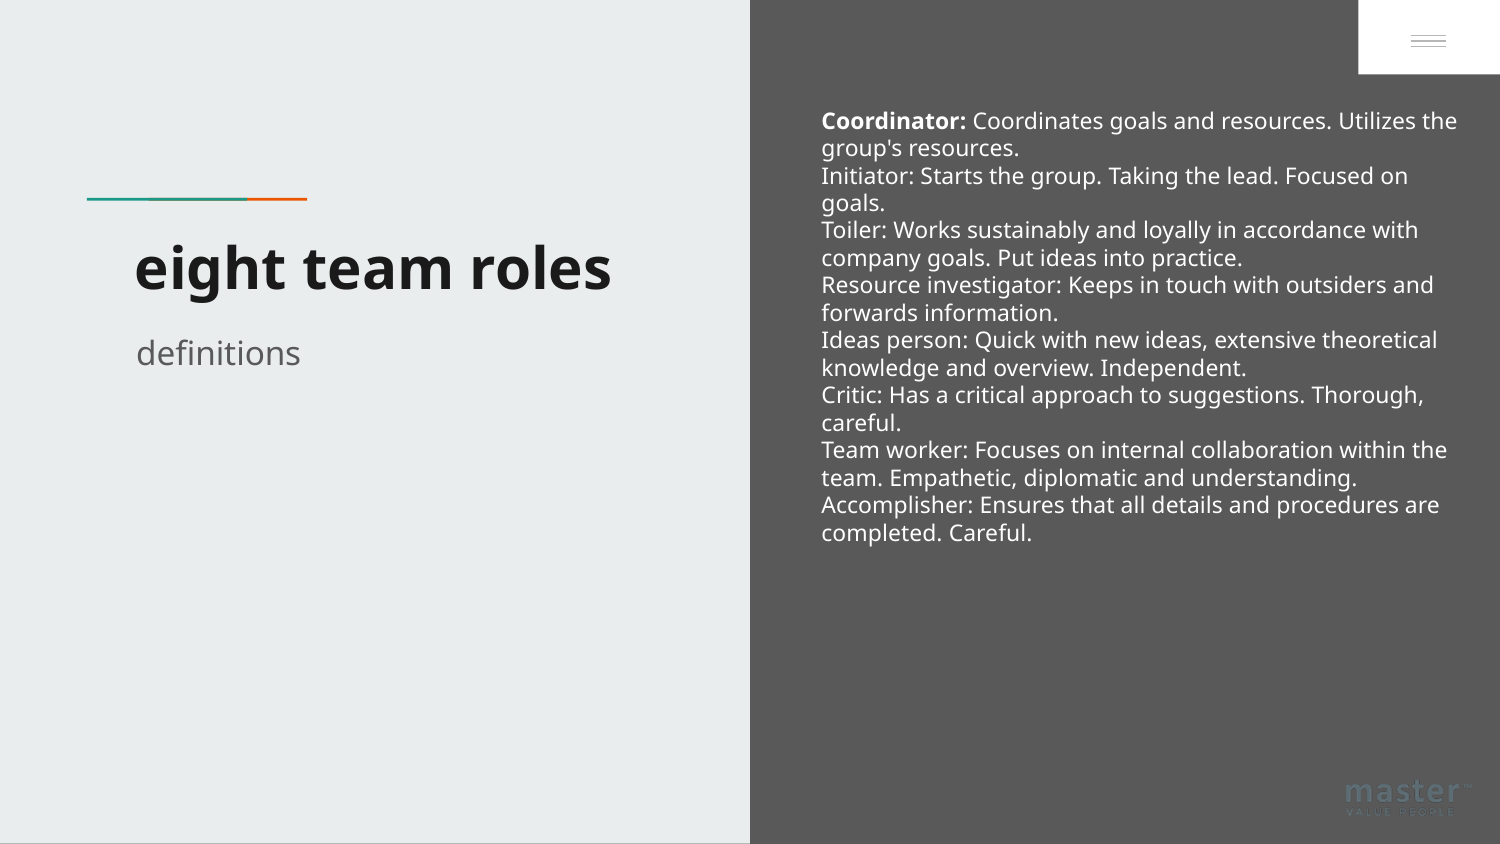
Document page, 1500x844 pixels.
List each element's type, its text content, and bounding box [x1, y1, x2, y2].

text_box Coordinator: Coordinates goals and resources. Utilizes the group's resources. Initiator: Starts the group. Taking the lead. Focused on goals. Toiler: Works sustainably and loyally in accordance with company goals. Put ideas into practice. Resource investigator: Keeps in touch with outsiders and forwards information. Ideas person: Quick with new ideas, extensive theoretical knowledge and overview. Independent. Critic: Has a critical approach to suggestions. Thorough, careful. Team worker: Focuses on internal collaboration within the team. Empathetic, diplomatic and understanding. Accomplisher: Ensures that all details and procedures are completed. Careful. [806, 91, 1478, 589]
subtitle definitions [97, 317, 639, 442]
picture [1345, 779, 1473, 817]
title eight team roles [119, 216, 662, 494]
